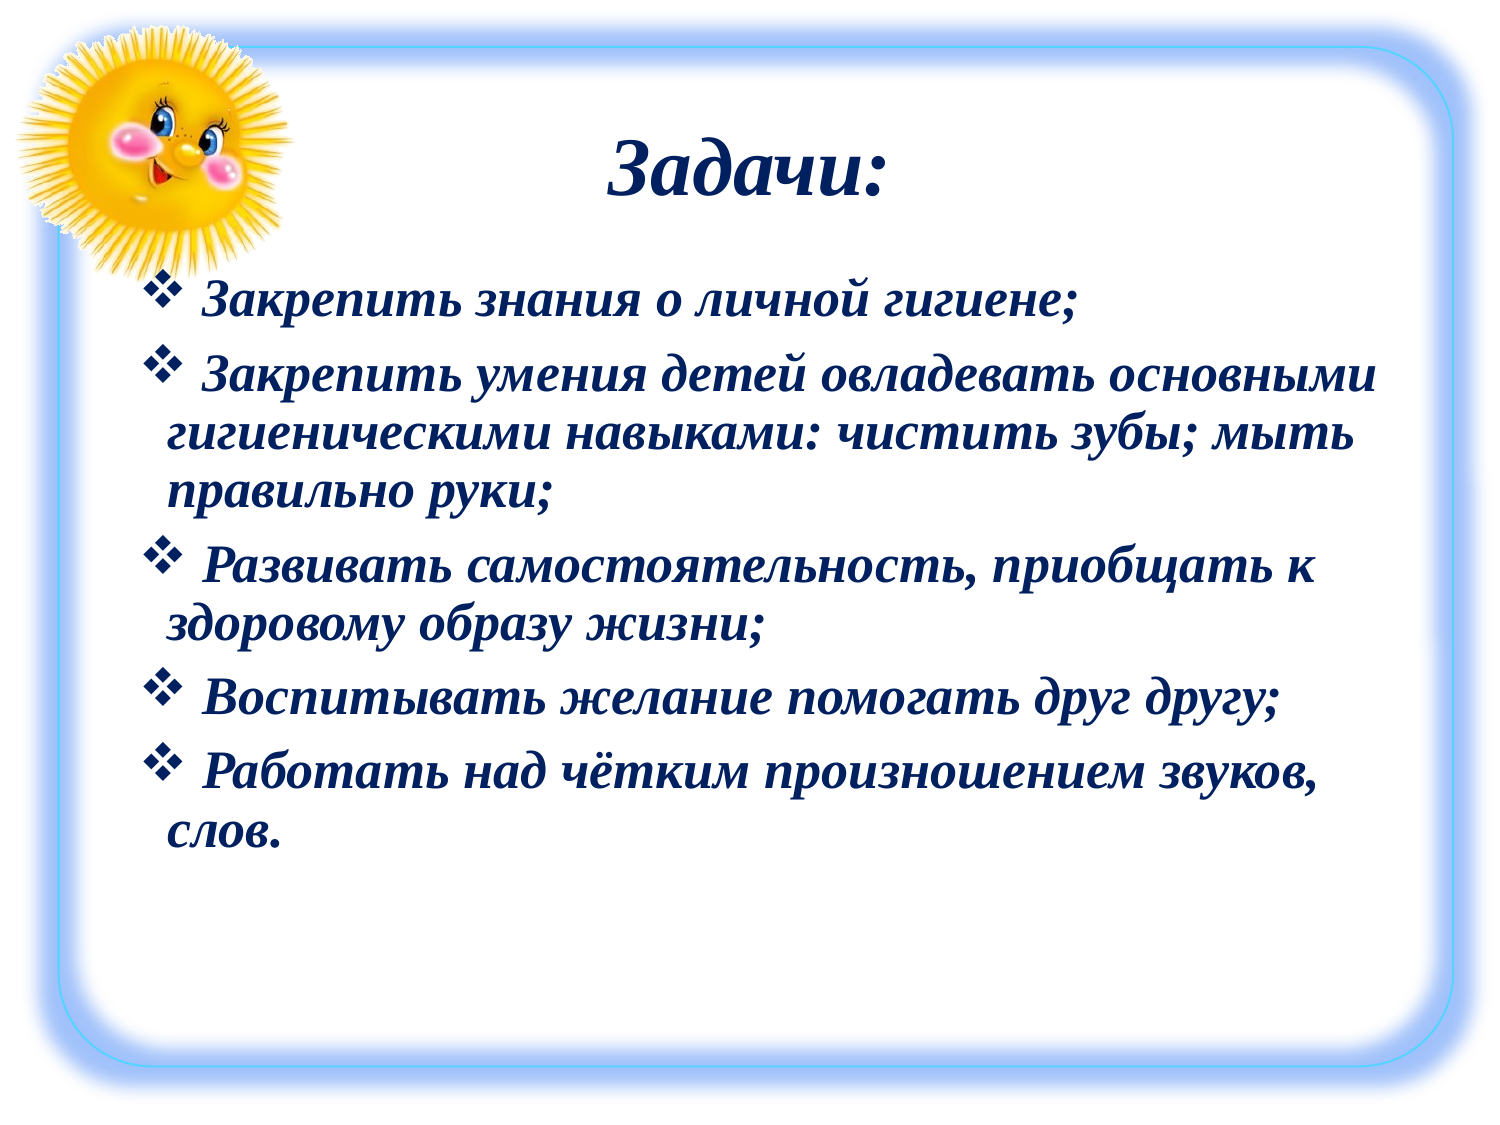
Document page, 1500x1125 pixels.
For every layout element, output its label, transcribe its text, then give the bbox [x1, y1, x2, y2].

picture [11, 11, 340, 340]
list Закрепить знания о личной гигиене; Закрепить умения детей овладевать основными гигиеническими навыками: чистить зубы; мыть правильно руки; Развивать самостоятельность, приобщать к здоровому образу жизни; Воспитывать желание помогать друг другу; Работать над чётким произношением звуков, слов. [123, 262, 1425, 1005]
title Задачи: [103, 59, 1397, 278]
